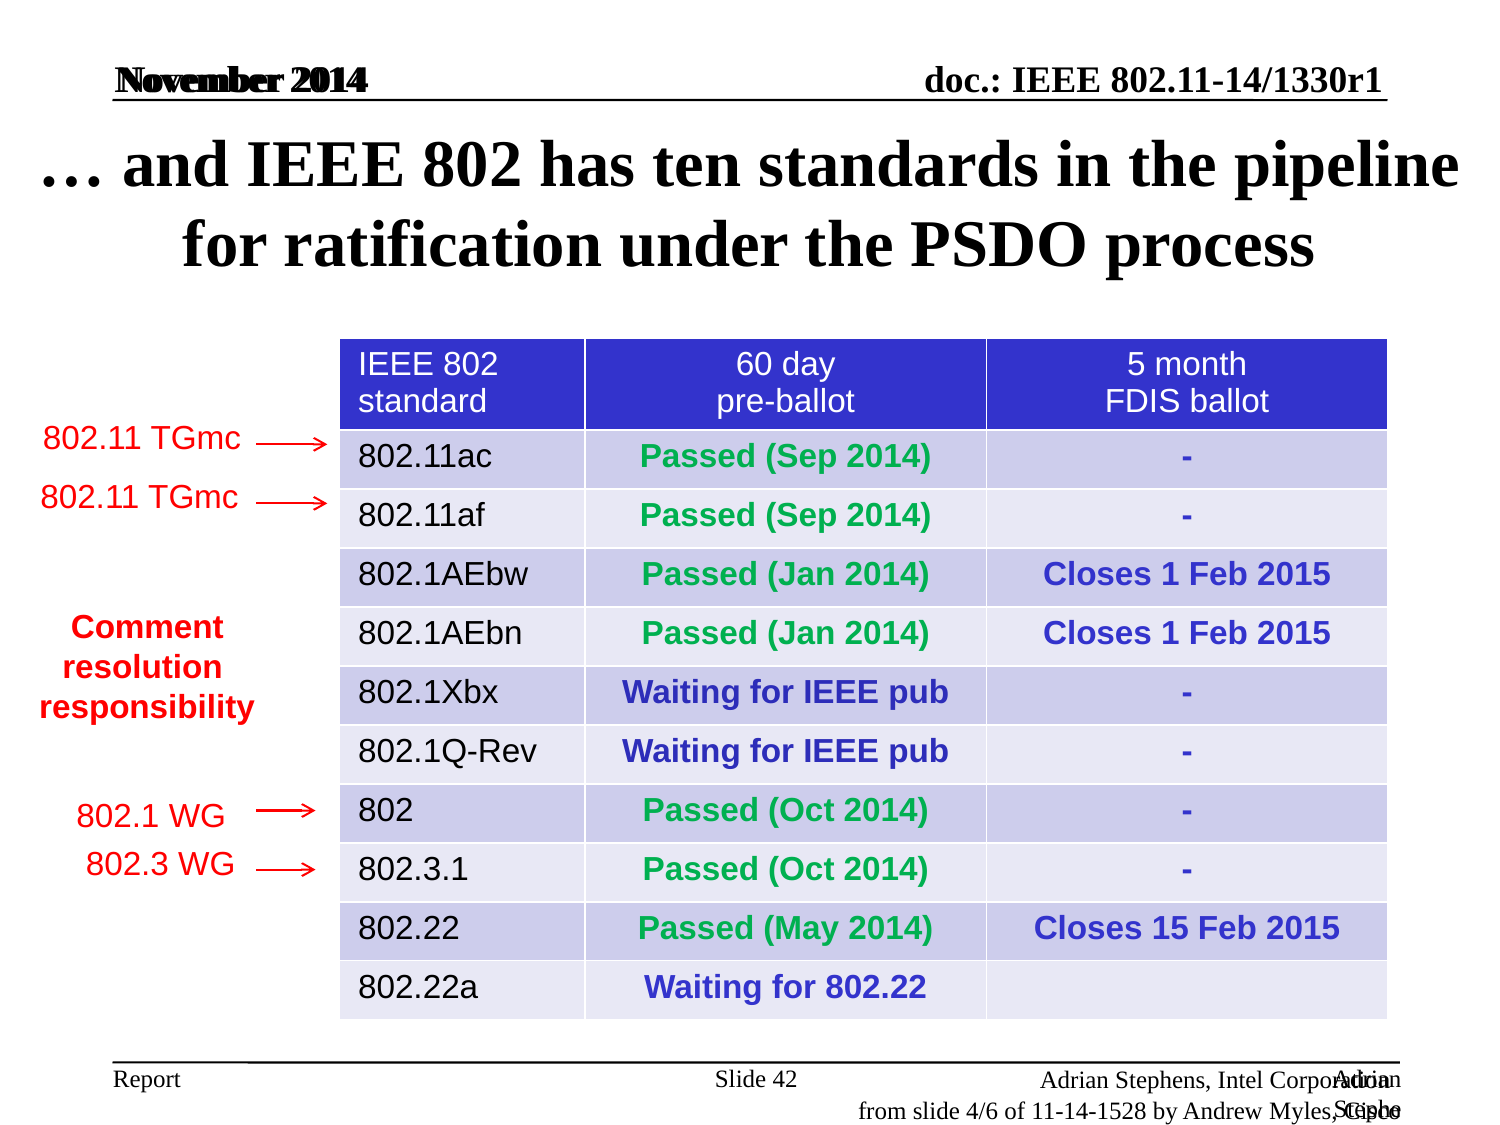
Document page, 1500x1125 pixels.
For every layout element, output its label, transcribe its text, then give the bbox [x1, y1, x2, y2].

text_box from slide 4/6 of 11-14-1528 by Andrew Myles, Cisco [343, 1087, 1417, 1125]
footer Adrian Stephens, Intel Corporation [1324, 1061, 1402, 1093]
table_header 60 day pre-ballot [586, 339, 986, 429]
table_cell - [987, 667, 1387, 724]
table_cell Passed (Sep 2014) [586, 490, 986, 547]
title … and IEEE 802 has ten standards in the pipeline for ratification under the PSDO process [0, 112, 1500, 288]
text_box Adrian Stephens, Intel Corporation [1025, 1056, 1450, 1102]
table_cell 802.22 [340, 903, 584, 960]
table_cell Passed (Jan 2014) [586, 608, 986, 665]
text_box 802.1 WG [0, 786, 251, 834]
table_header 5 month FDIS ballot [987, 339, 1387, 429]
table_cell 802.1Xbx [340, 667, 584, 724]
table_cell - [987, 431, 1387, 488]
table_cell Passed (Jan 2014) [586, 549, 986, 606]
text_box Comment resolution responsibility [18, 597, 276, 669]
table_cell 802.1AEbw [340, 549, 584, 606]
table_cell - [987, 785, 1387, 842]
table_cell Closes 1 Feb 2015 [987, 549, 1387, 606]
table_cell Passed (May 2014) [586, 903, 986, 960]
table_cell 802.22a [340, 961, 584, 1019]
table_cell - [987, 490, 1387, 547]
table_cell 802.11ac [340, 431, 584, 488]
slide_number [114, 54, 374, 101]
table_cell 802.11af [340, 490, 584, 547]
table_cell Closes 1 Feb 2015 [987, 608, 1387, 665]
table_cell Waiting for IEEE pub [586, 726, 986, 783]
table_cell 802.1Q-Rev [340, 726, 584, 783]
table_cell 802.1AEbn [340, 608, 584, 665]
table_cell Waiting for IEEE pub [586, 667, 986, 724]
text_box 802.3 WG [0, 834, 251, 882]
table_cell - [987, 726, 1387, 783]
table_cell Closes 15 Feb 2015 [987, 903, 1387, 960]
table_cell Waiting for 802.22 [586, 961, 986, 1019]
text_box 802.11 TGmc [0, 467, 254, 539]
table_cell Passed (Oct 2014) [586, 844, 986, 901]
table_header IEEE 802 standard [340, 339, 584, 429]
table_cell 802.3.1 [340, 844, 584, 901]
slide_number Slide 42 [711, 1061, 801, 1093]
table_cell - [987, 844, 1387, 901]
table_cell 802 [340, 785, 584, 842]
table_cell [987, 961, 1387, 1019]
table_cell Passed (Sep 2014) [586, 431, 986, 488]
text_box 802.11 TGmc [0, 408, 257, 480]
table_cell Passed (Oct 2014) [586, 785, 986, 842]
